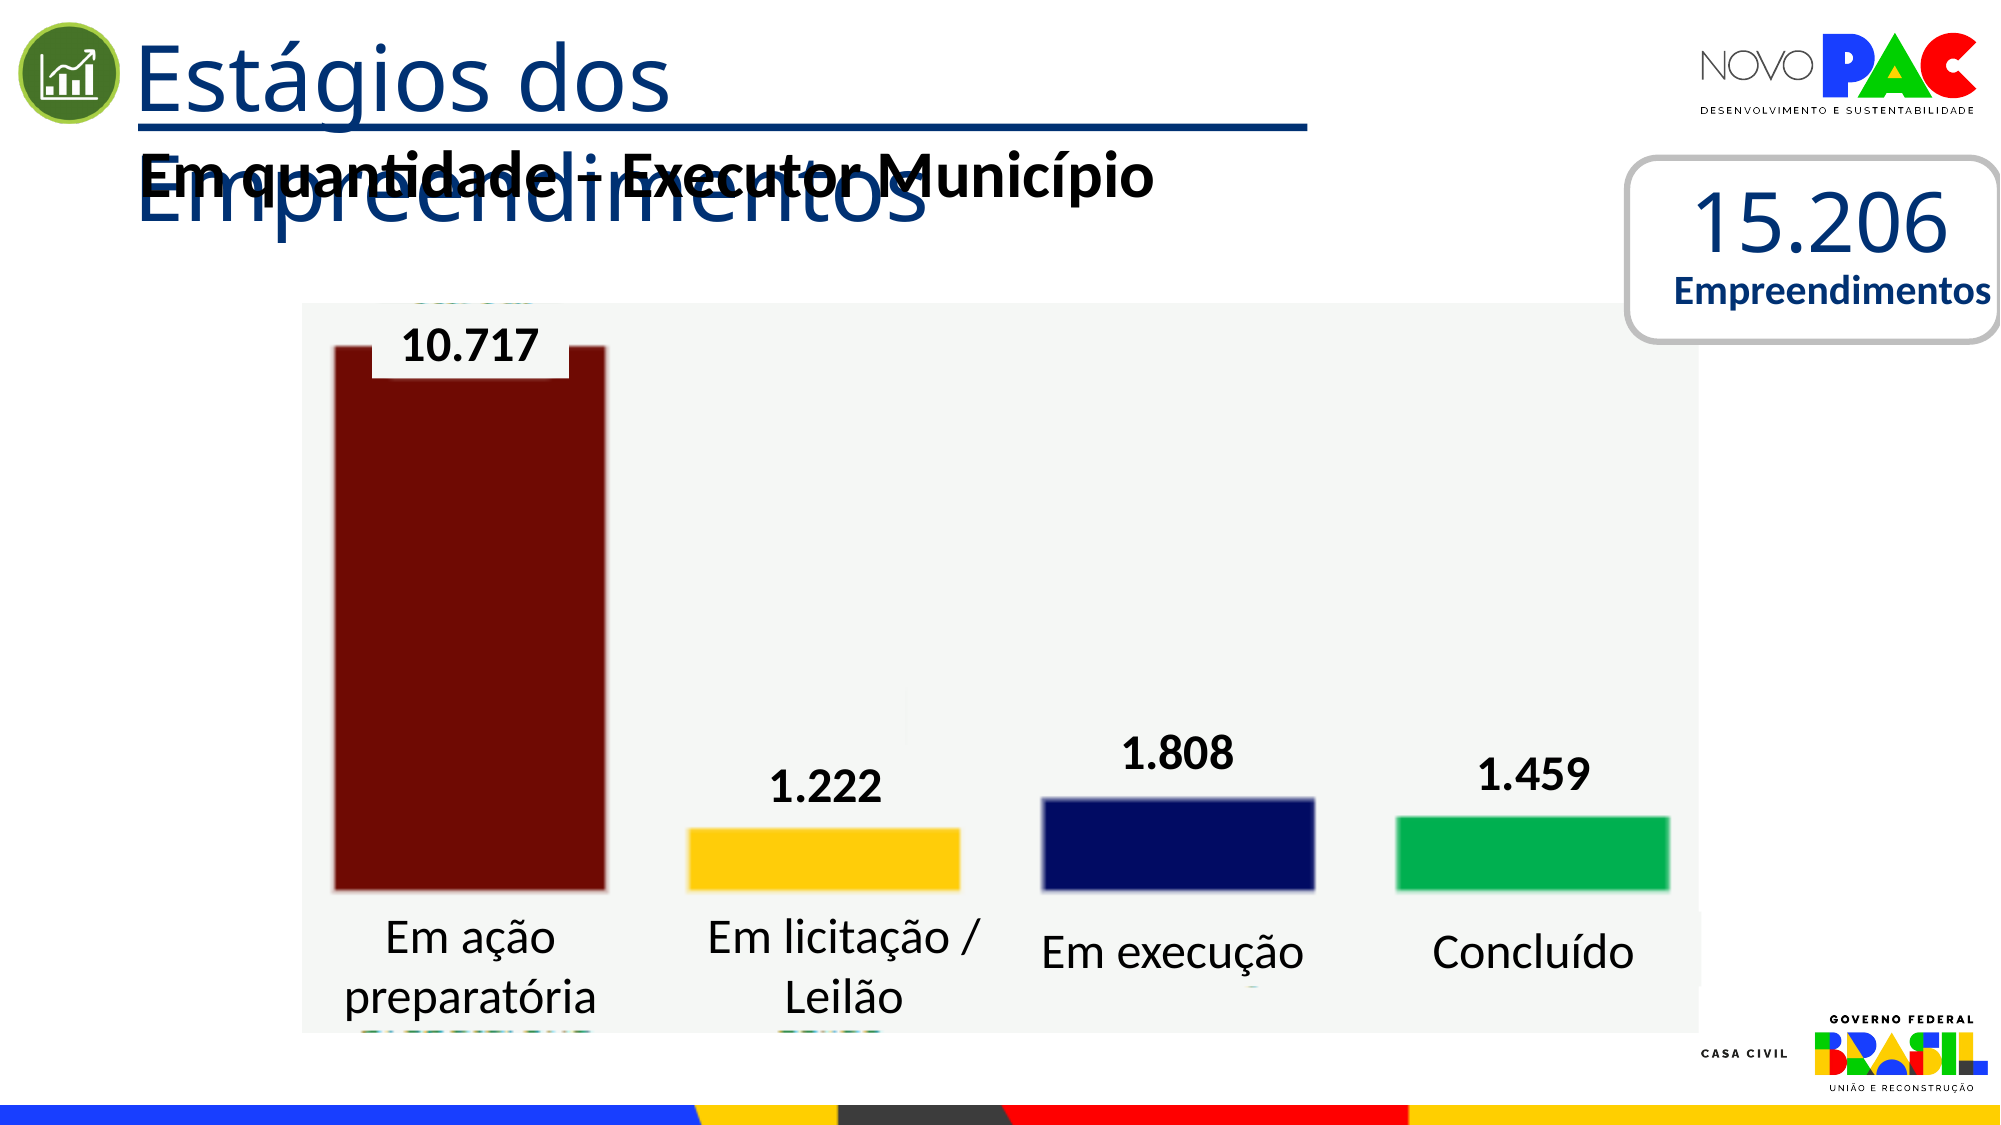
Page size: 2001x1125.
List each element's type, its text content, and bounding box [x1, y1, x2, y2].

picture [1802, 107, 1808, 114]
picture [1959, 107, 1965, 114]
picture [1905, 107, 1912, 114]
text_box [1625, 156, 2000, 303]
text_box Empreendimentos [1673, 256, 2000, 313]
picture [1942, 107, 1948, 114]
picture [1735, 107, 1741, 114]
text_box [1700, 313, 2000, 344]
picture [1915, 107, 1921, 114]
picture [0, 1105, 2000, 1125]
picture [17, 21, 120, 125]
picture [1753, 107, 1760, 114]
picture [1846, 107, 1852, 114]
picture [1744, 107, 1751, 114]
text_box 15.206 [1662, 162, 1979, 277]
picture [1701, 1015, 1988, 1093]
picture [1701, 107, 1708, 114]
picture [1855, 107, 1861, 114]
picture [1950, 107, 1957, 114]
picture [1783, 107, 1791, 114]
text_box Estágios dos Empreendimentos [119, 12, 1493, 248]
picture [1819, 107, 1826, 114]
picture [1769, 107, 1776, 114]
text_box [137, 122, 1309, 133]
picture [1718, 107, 1724, 114]
text_box Em quantidade – Executor Município [125, 123, 1172, 219]
picture [1864, 107, 1870, 114]
picture [301, 303, 1700, 1033]
picture [1889, 107, 1895, 114]
